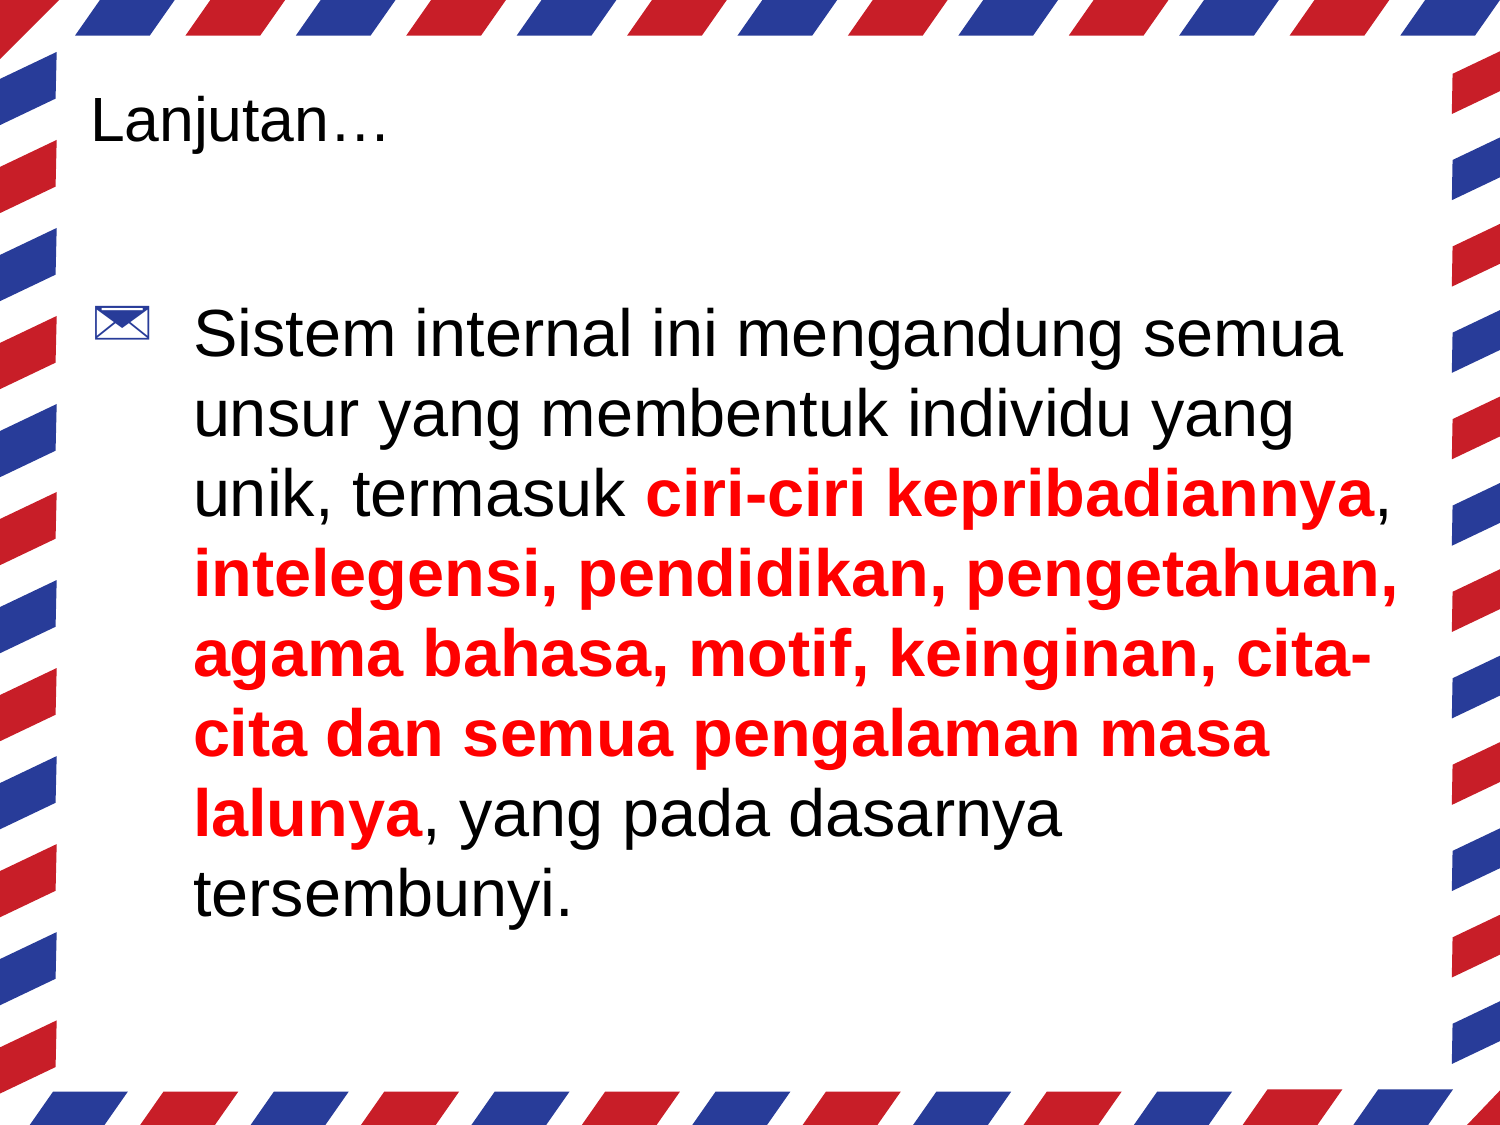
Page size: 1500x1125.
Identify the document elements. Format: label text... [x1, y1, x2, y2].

title Lanjutan… [74, 44, 1426, 188]
list Sistem internal ini mengandung semua unsur yang membentuk individu yang unik, termasuk ciri-ciri kepribadiannya, intelegensi, pendidikan, pengetahuan, agama bahasa, motif, keinginan, cita-cita dan semua pengalaman masa lalunya, yang pada dasarnya tersembunyi. [74, 281, 1426, 1025]
